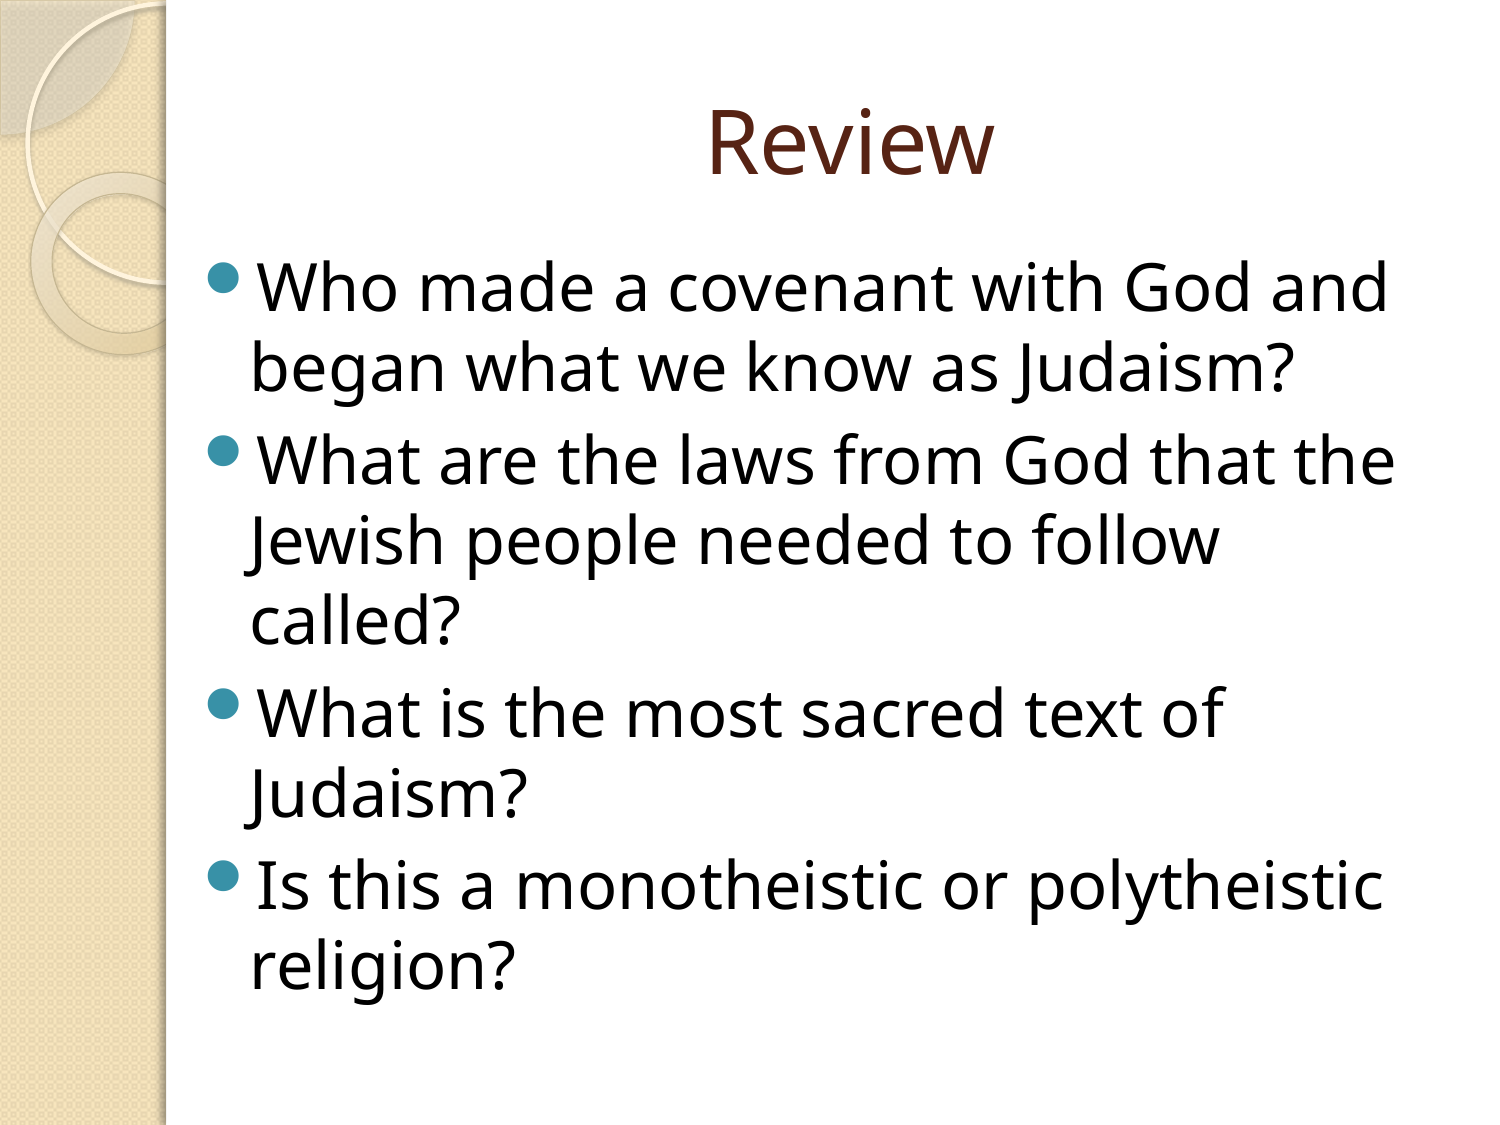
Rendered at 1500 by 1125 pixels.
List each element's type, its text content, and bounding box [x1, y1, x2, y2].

title Review [235, 45, 1466, 233]
list Who made a covenant with God and began what we know as Judaism? What are the laws from God that the Jewish people needed to follow called? What is the most sacred text of Judaism? Is this a monotheistic or polytheistic religion? [174, 237, 1466, 1025]
